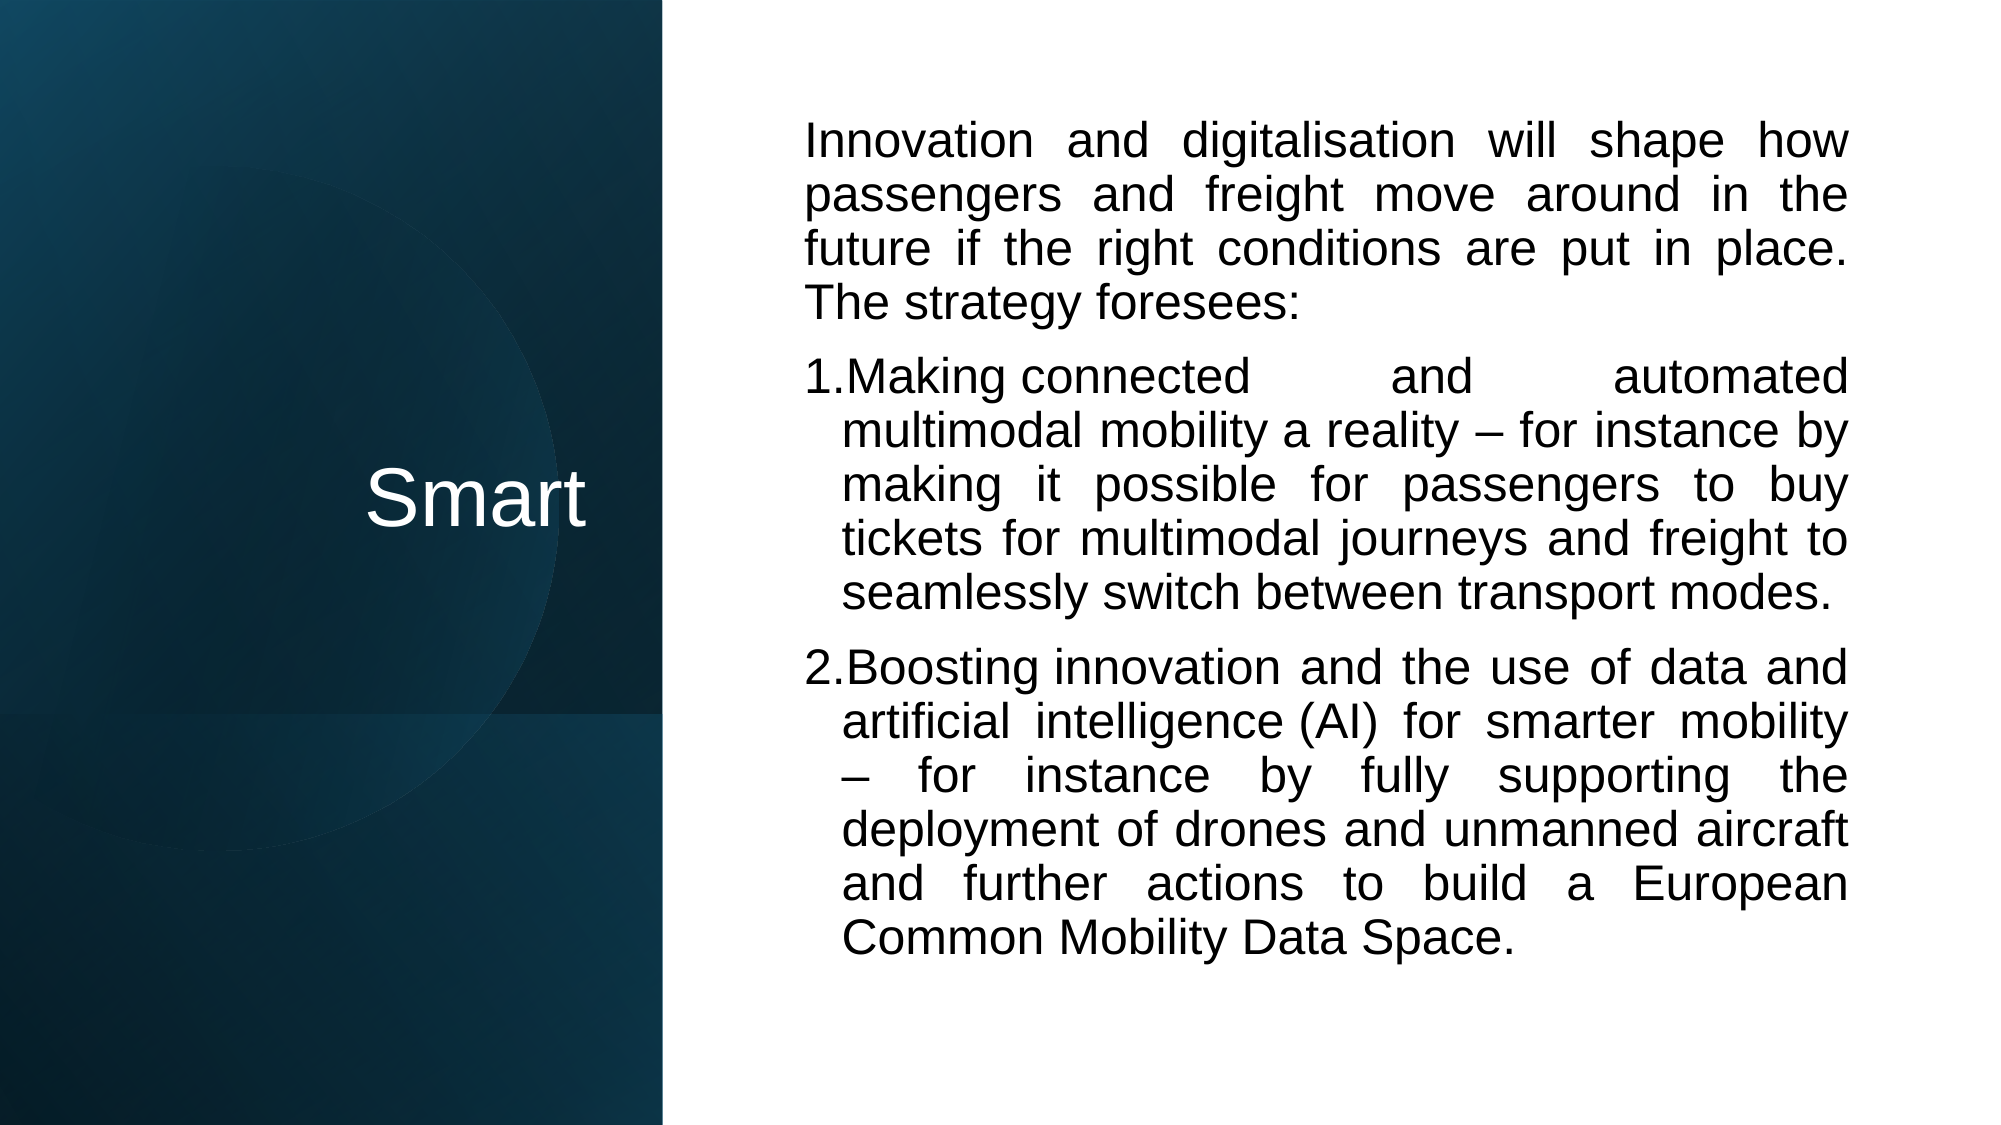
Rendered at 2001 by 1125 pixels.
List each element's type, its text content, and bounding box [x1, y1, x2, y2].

text_box [664, 0, 2000, 1125]
text_box [0, 0, 664, 1125]
title Smart [76, 96, 602, 652]
list Innovation and digitalisation will shape how passengers and freight move around in the future if the right conditions are put in place. The strategy foresees: Making connected and automated multimodal mobility a reality – for instance by making it possible for passengers to buy tickets for multimodal journeys and freight to seamlessly switch between transport modes. Boosting innovation and the use of data and artificial intelligence (AI) for smarter mobility – for instance by fully supporting the deployment of drones and unmanned aircraft and further actions to build a European Common Mobility Data Space. [789, 106, 1865, 1017]
